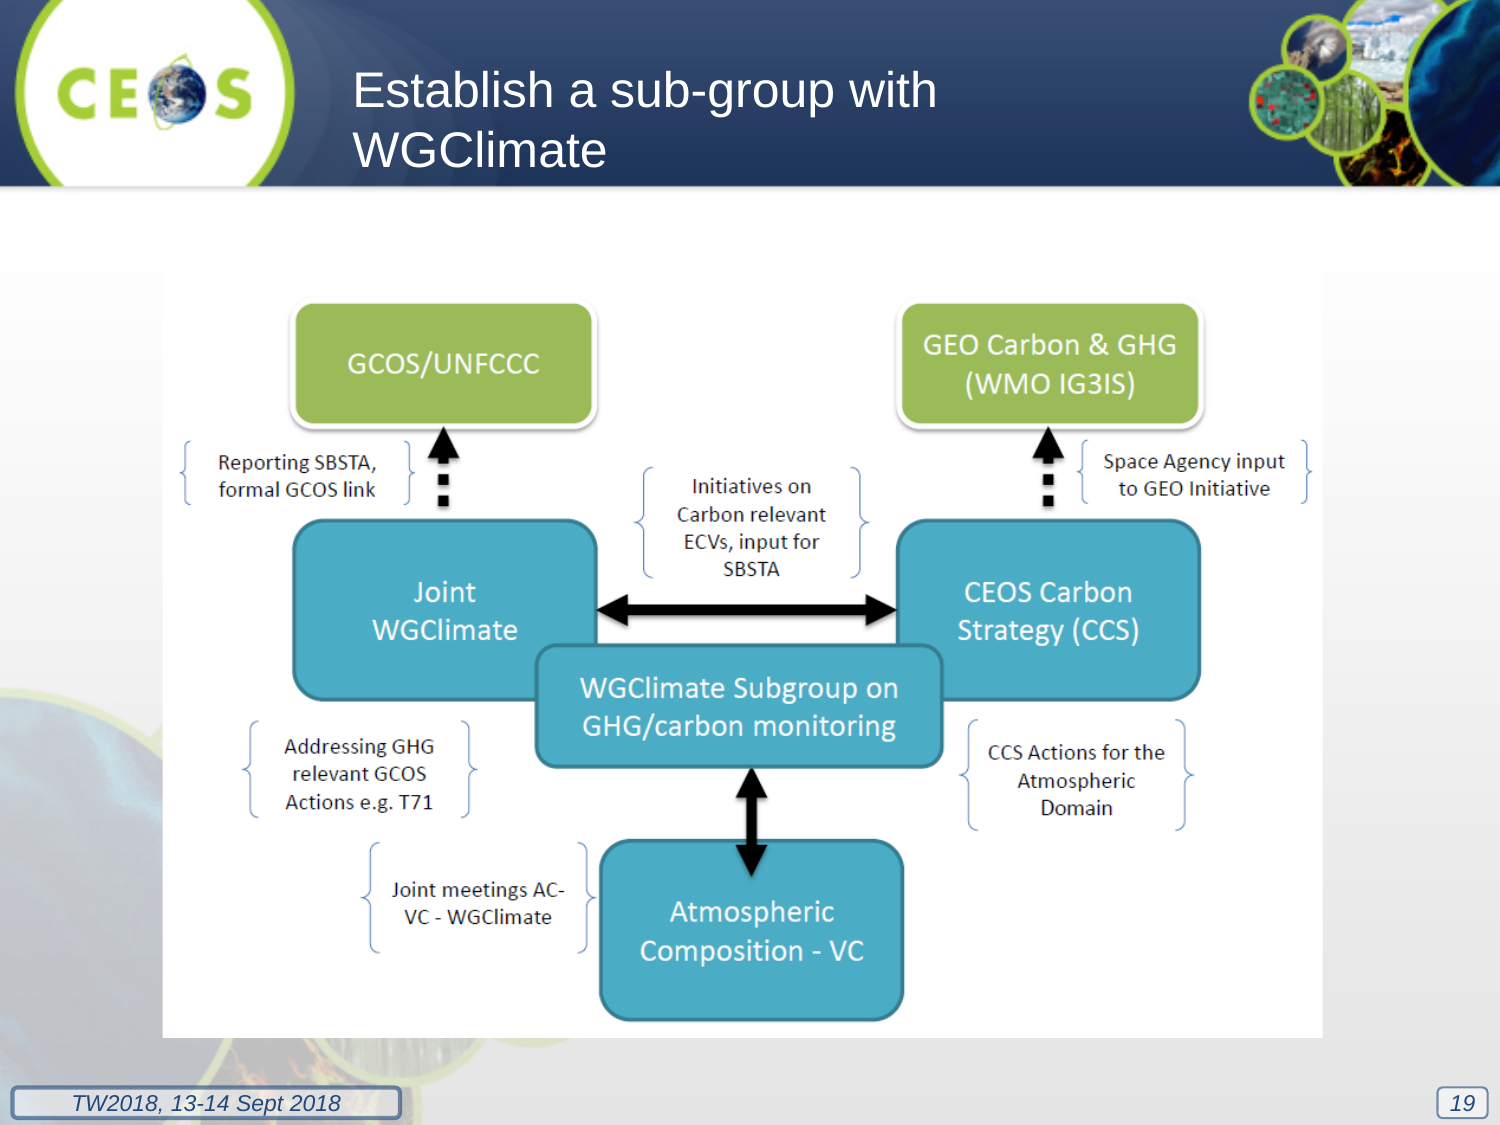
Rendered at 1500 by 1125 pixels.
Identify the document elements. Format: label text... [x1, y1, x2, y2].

slide_number 19 [1436, 1086, 1489, 1120]
picture [0, 0, 1500, 1125]
list Establish a sub-group with WGClimate [337, 50, 1150, 138]
